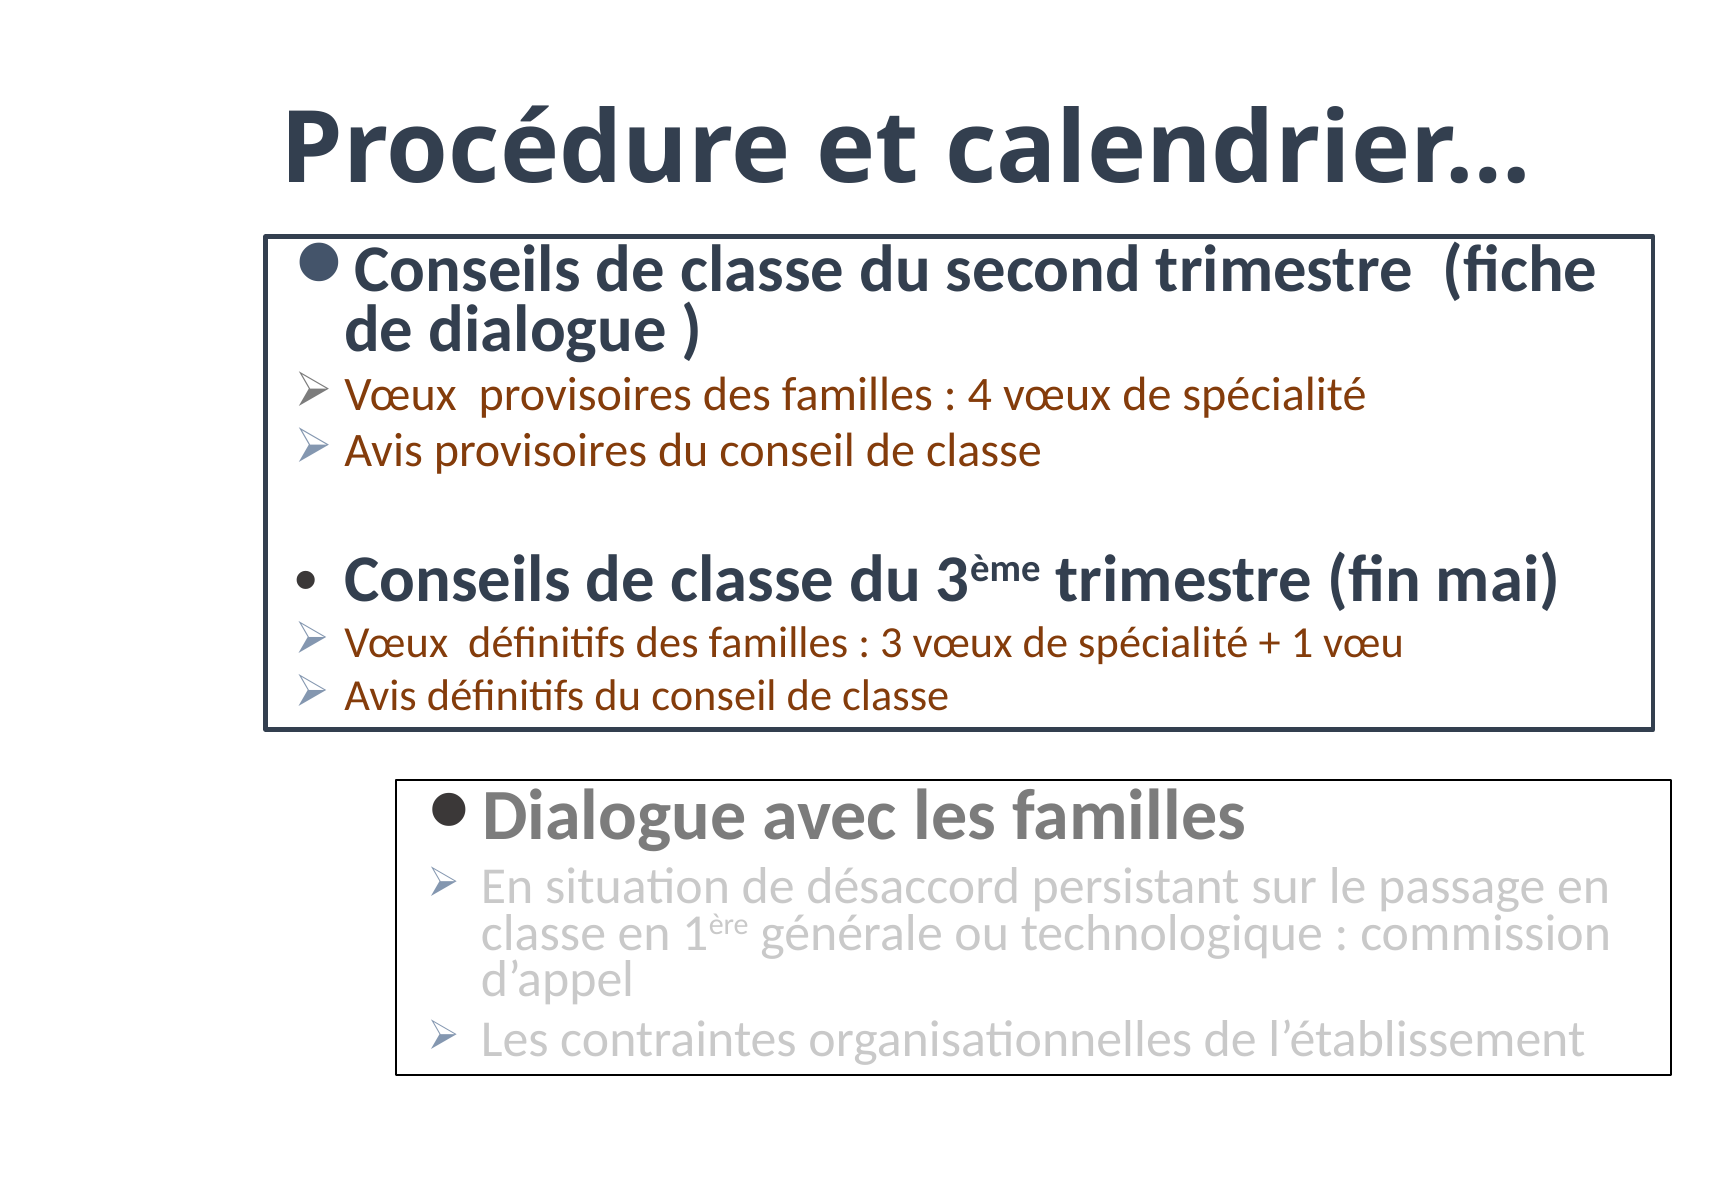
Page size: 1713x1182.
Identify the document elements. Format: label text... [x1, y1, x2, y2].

list Conseils de classe du second trimestre (fiche de dialogue ) Vœux provisoires des familles : 4 vœux de spécialité Avis provisoires du conseil de classe Conseils de classe du 3ème trimestre (fin mai) Vœux définitifs des familles : 3 vœux de spécialité + 1 vœu Avis définitifs du conseil de classe [265, 236, 1654, 730]
text_box Dialogue avec les familles En situation de désaccord persistant sur le passage en classe en 1ère générale ou technologique : commission d’appel Les contraintes organisationnelles de l’établissement [395, 779, 1672, 1075]
title Procédure et calendrier… [265, 47, 1671, 245]
